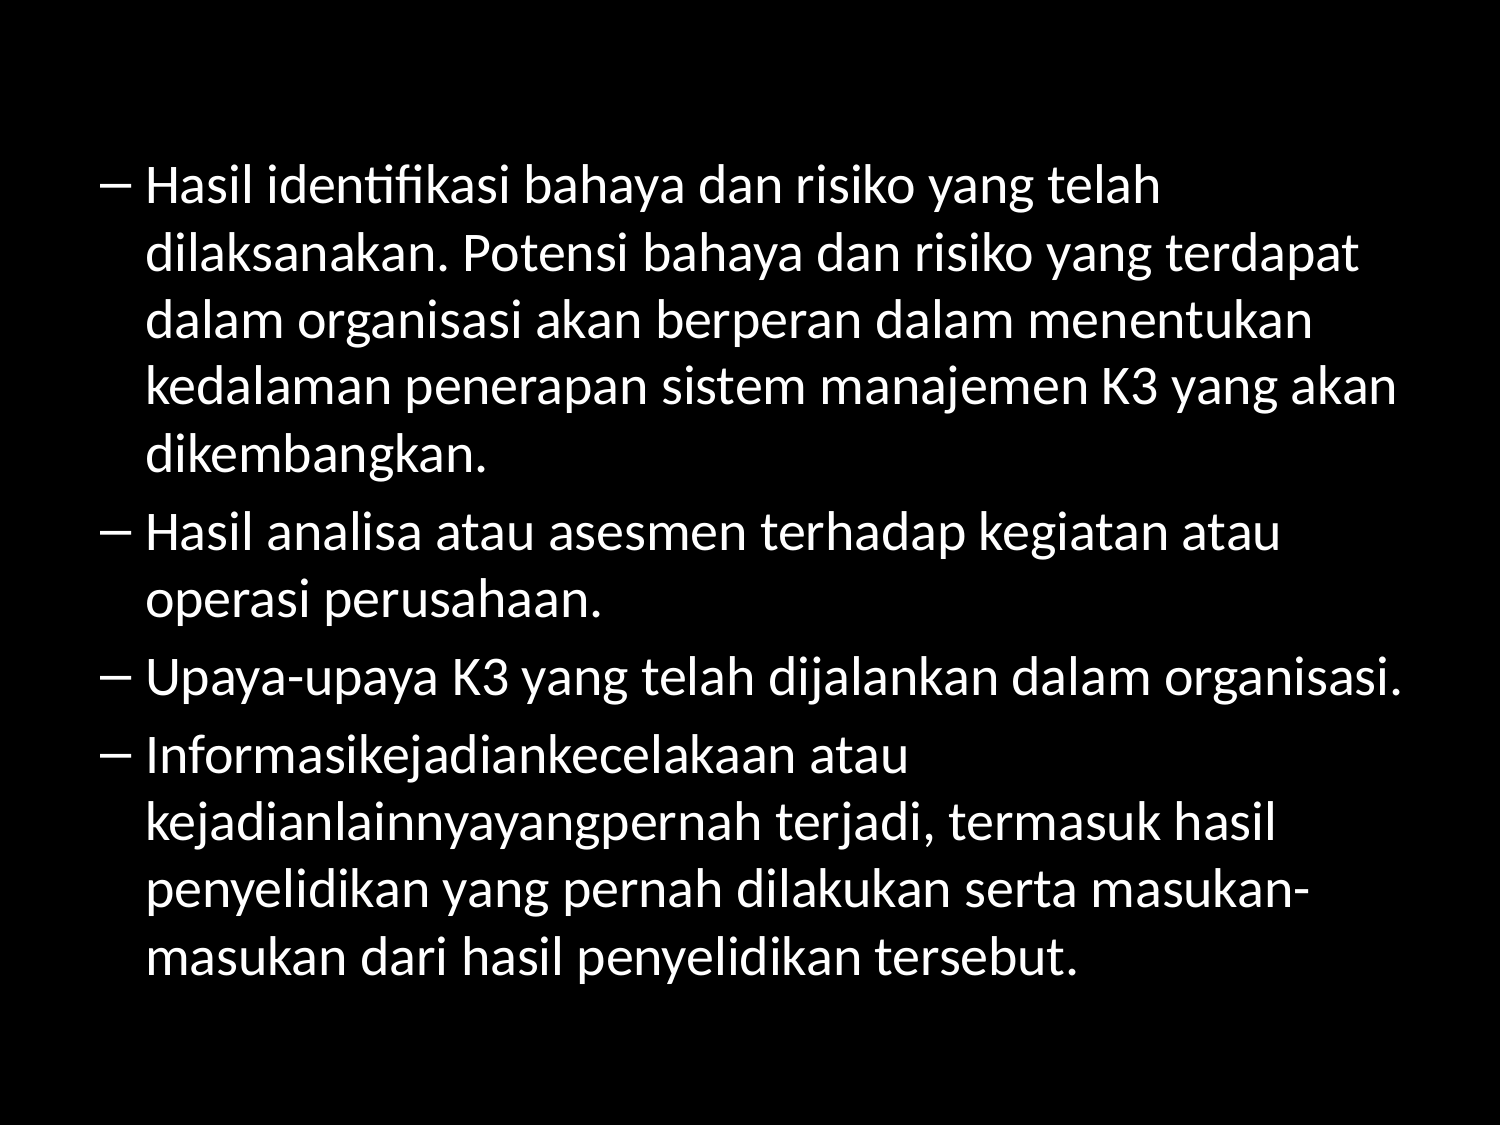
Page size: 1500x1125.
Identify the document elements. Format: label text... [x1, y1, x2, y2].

list Hasil identifikasi bahaya dan risiko yang telah dilaksanakan. Potensi bahaya dan risiko yang terdapat dalam organisasi akan berperan dalam menentukan kedalaman penerapan sistem manajemen K3 yang akan dikembangkan. Hasil analisa atau asesmen terhadap kegiatan atau operasi perusahaan. Upaya-upaya K3 yang telah dijalankan dalam organisasi. Informasikejadiankecelakaan atau kejadianlainnyayangpernah terjadi, termasuk hasil penyelidikan yang pernah dilakukan serta masukan-masukan dari hasil penyelidikan tersebut. [75, 140, 1425, 1067]
